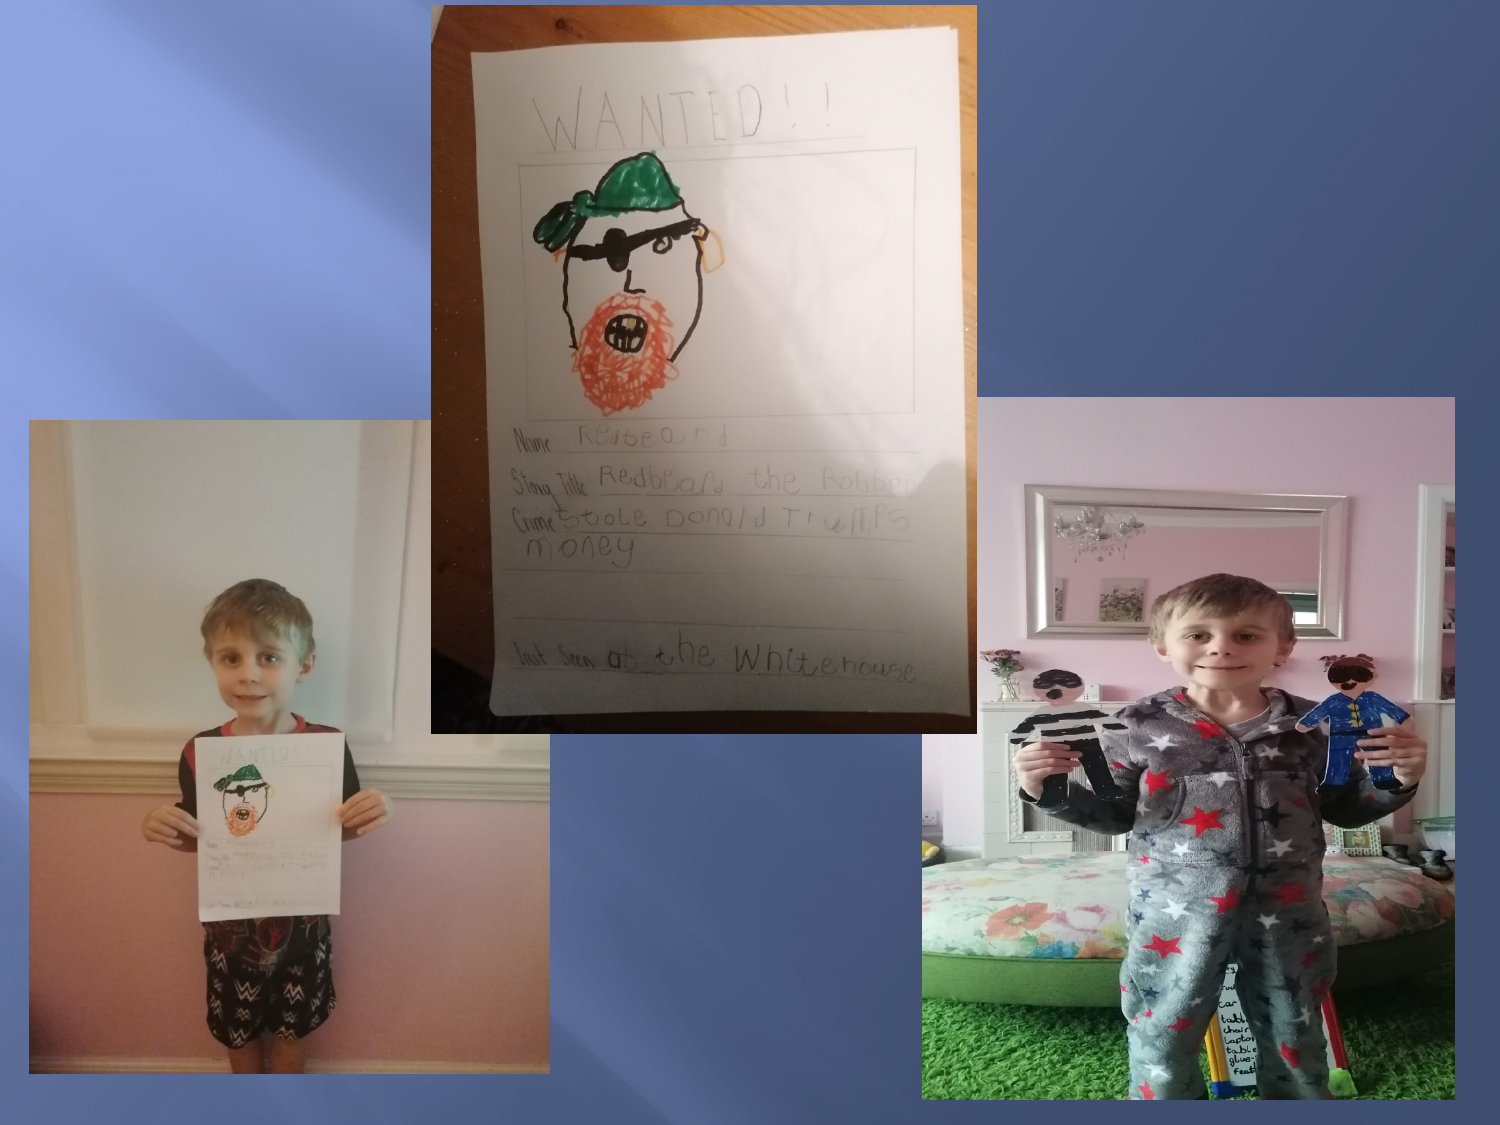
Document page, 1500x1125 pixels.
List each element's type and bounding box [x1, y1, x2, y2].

list [29, 420, 550, 1074]
picture [430, 5, 1455, 1100]
